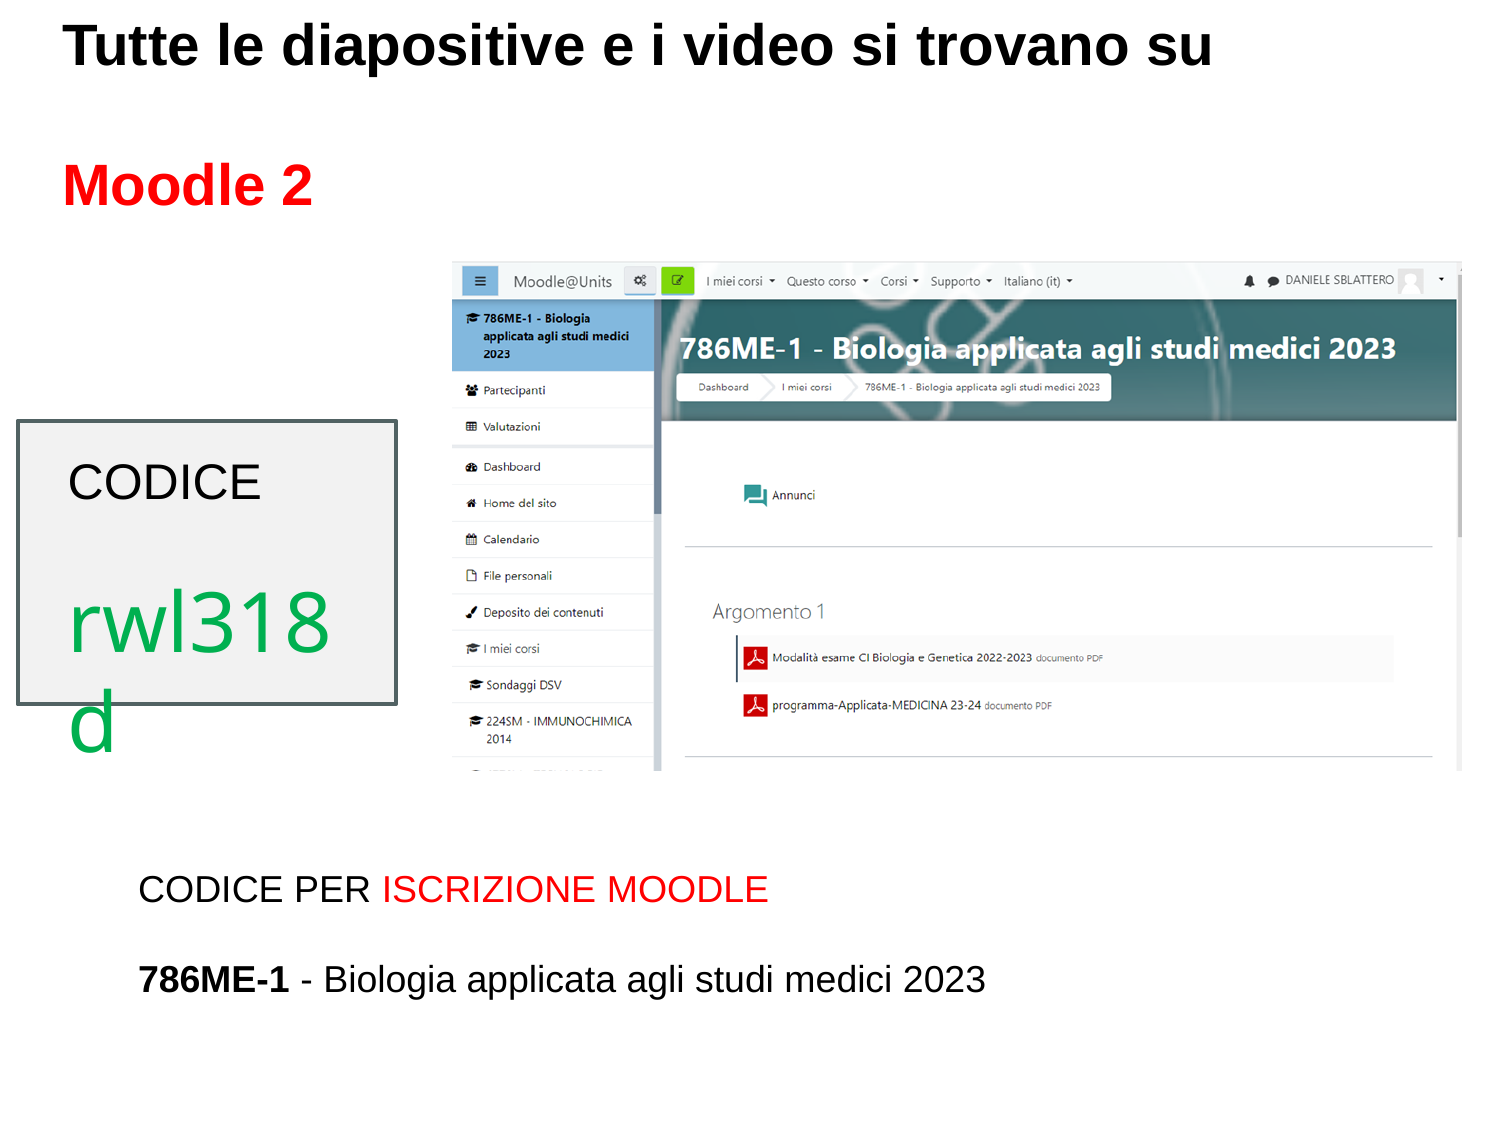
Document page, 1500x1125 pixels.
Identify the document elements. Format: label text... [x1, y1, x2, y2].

text_box [16, 419, 398, 706]
text_box CODICE PER ISCRIZIONE MOODLE 786ME-1 - Biologia applicata agli studi medici 2023 [123, 857, 1377, 1008]
picture [451, 255, 1463, 772]
text_box Tutte le diapositive e i video si trovano su Moodle 2 [47, 0, 1247, 435]
text_box CODICE rwl318d [53, 441, 377, 777]
